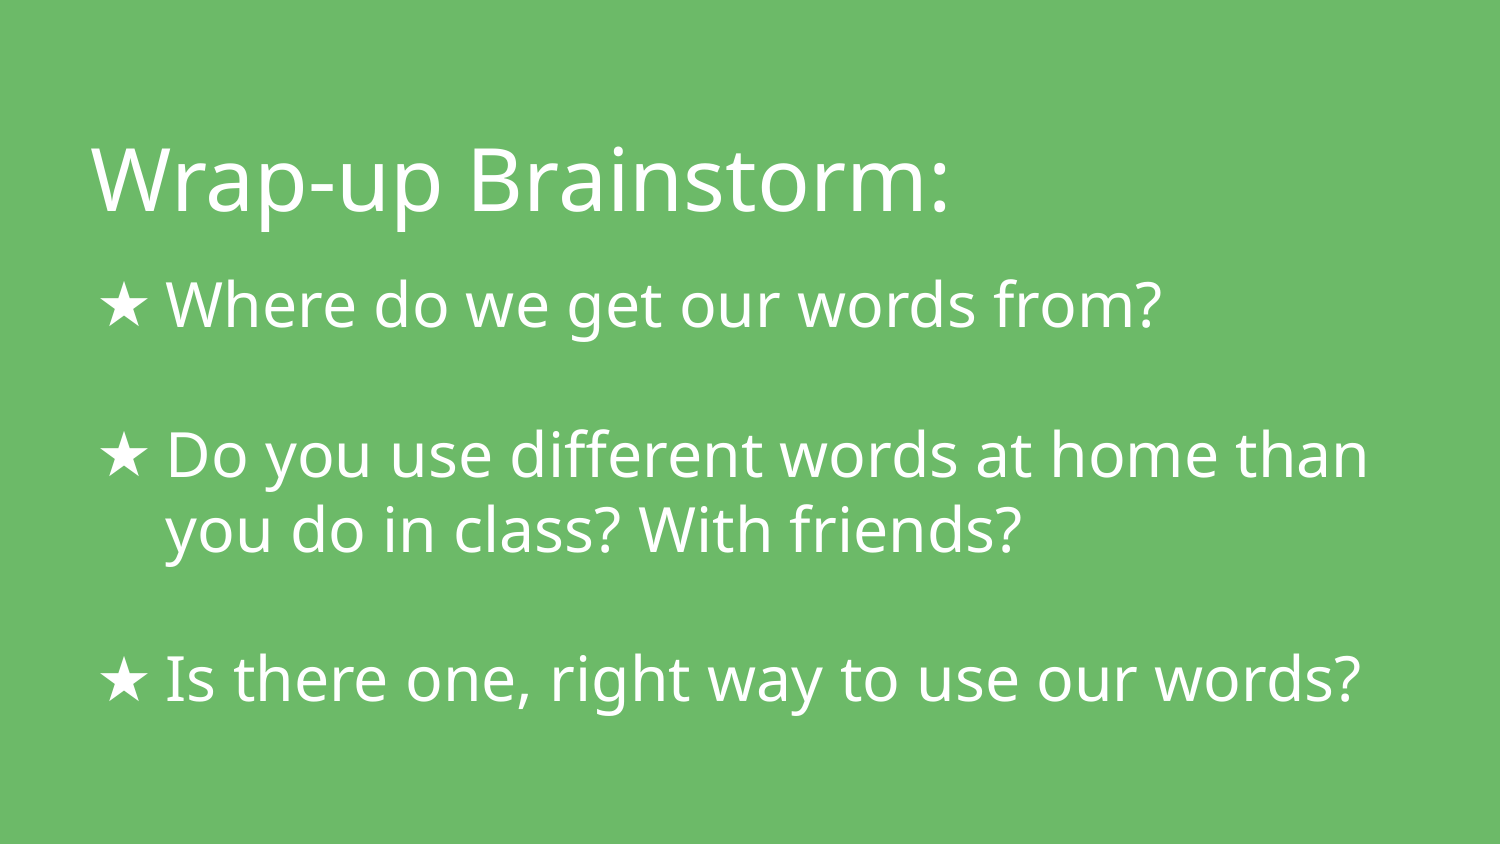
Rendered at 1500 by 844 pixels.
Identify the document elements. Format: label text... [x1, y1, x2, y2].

title Where do we get our words from? Do you use different words at home than you do in class? With friends? Is there one, right way to use our words? [75, 296, 1425, 788]
title Wrap-up Brainstorm: [75, 93, 1425, 260]
